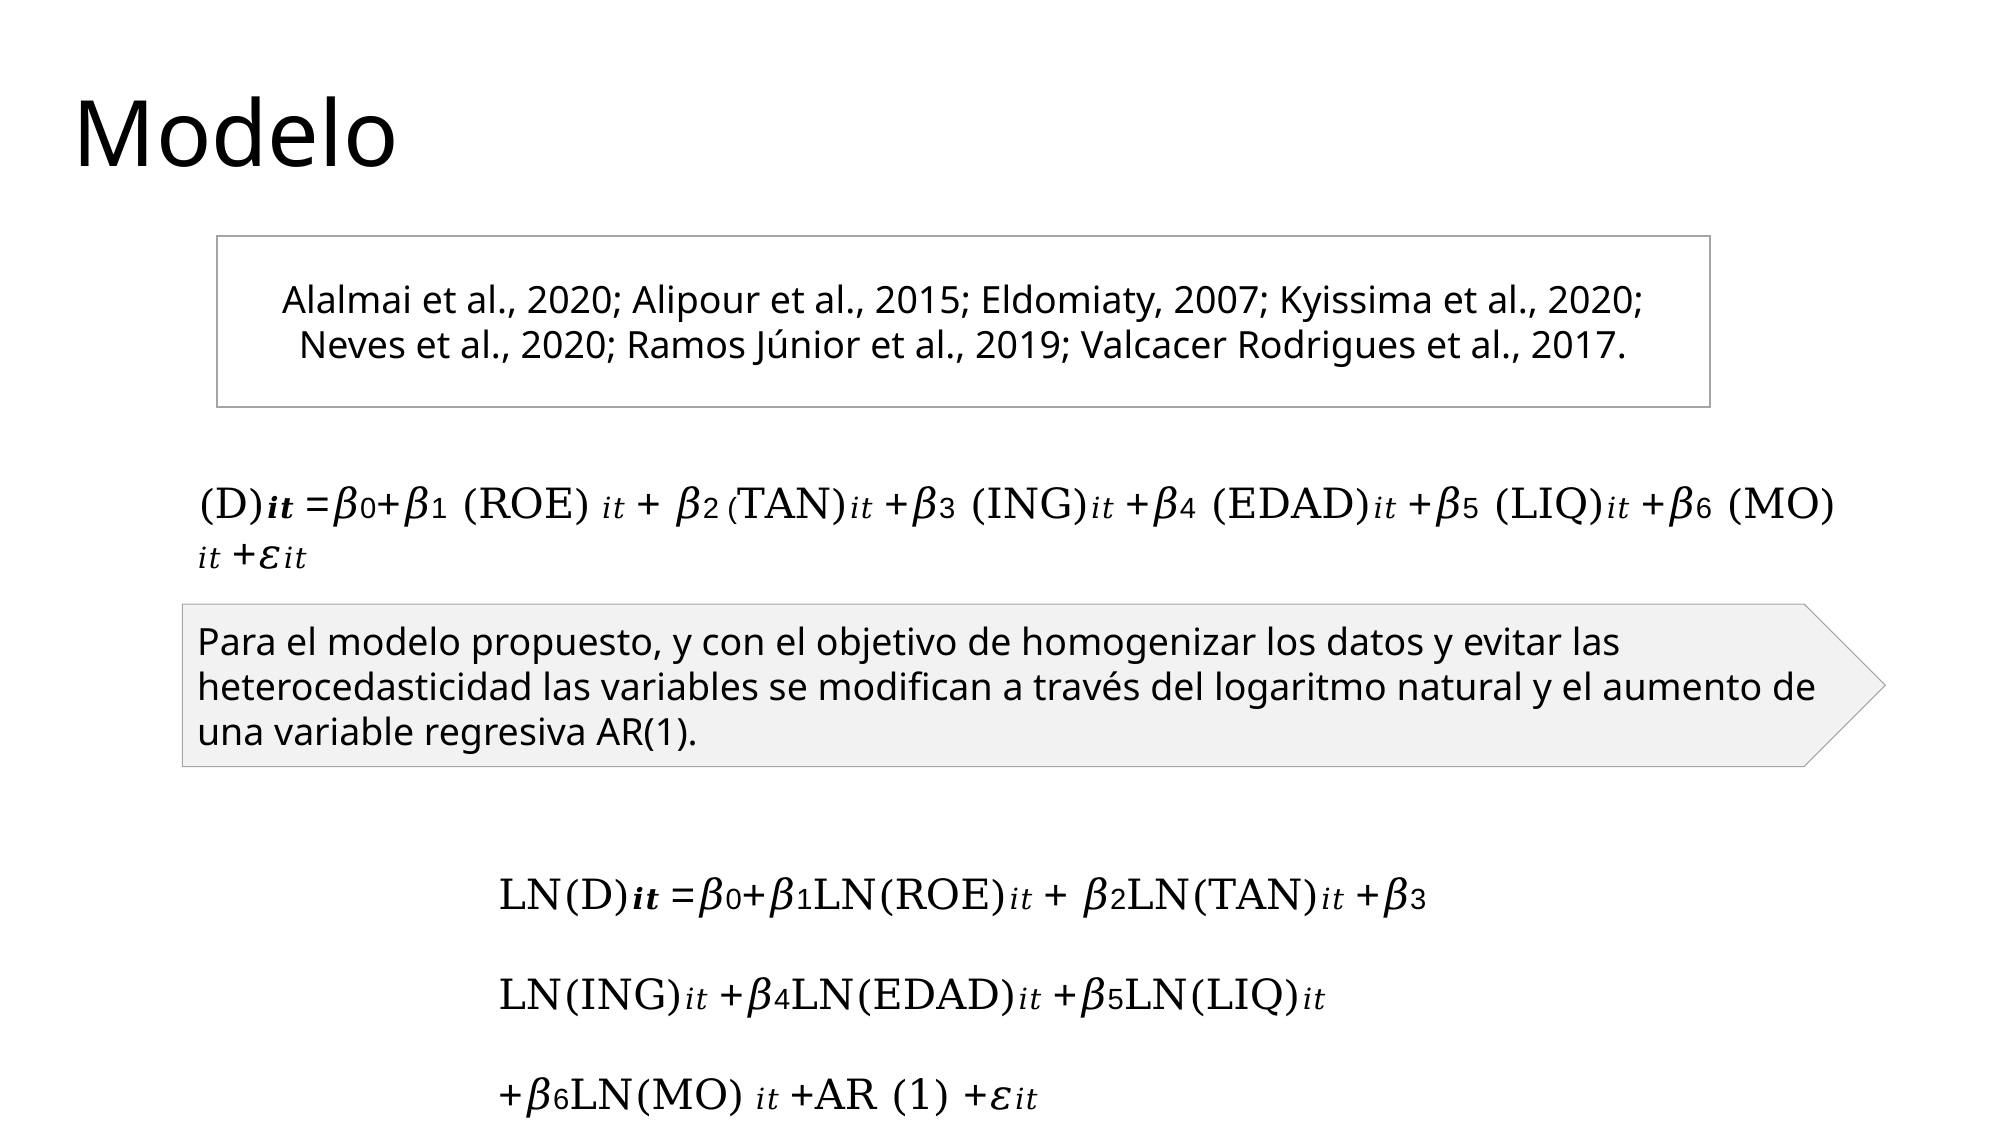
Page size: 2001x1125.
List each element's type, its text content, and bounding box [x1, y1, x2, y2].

text_box LN(D)𝒊𝒕 =𝛽0+𝛽1LN(ROE)𝑖𝑡 + 𝛽2LN(TAN)𝑖𝑡 +𝛽3 LN(ING)𝑖𝑡 +𝛽4LN(EDAD)𝑖𝑡 +𝛽5LN(LIQ)𝑖𝑡 +𝛽6LN(MO) 𝑖𝑡 +AR (1) +𝜀𝑖𝑡 [483, 810, 1585, 1125]
text_box Para el modelo propuesto, y con el objetivo de homogenizar los datos y evitar las heterocedasticidad las variables se modifican a través del logaritmo natural y el aumento de una variable regresiva AR(1). [181, 603, 1887, 768]
title Modelo [57, 28, 1783, 246]
text_box (D)𝒊𝒕 =𝛽0+𝛽1 (ROE) 𝑖𝑡 + 𝛽2 (TAN)𝑖𝑡 +𝛽3 (ING)𝑖𝑡 +𝛽4 (EDAD)𝑖𝑡 +𝛽5 (LIQ)𝑖𝑡 +𝛽6 (MO) 𝑖𝑡 +𝜀𝑖𝑡 [182, 469, 1856, 584]
text_box Alalmai et al., 2020; Alipour et al., 2015; Eldomiaty, 2007; Kyissima et al., 2020; Neves et al., 2020; Ramos Júnior et al., 2019; Valcacer Rodrigues et al., 2017. [216, 235, 1711, 408]
